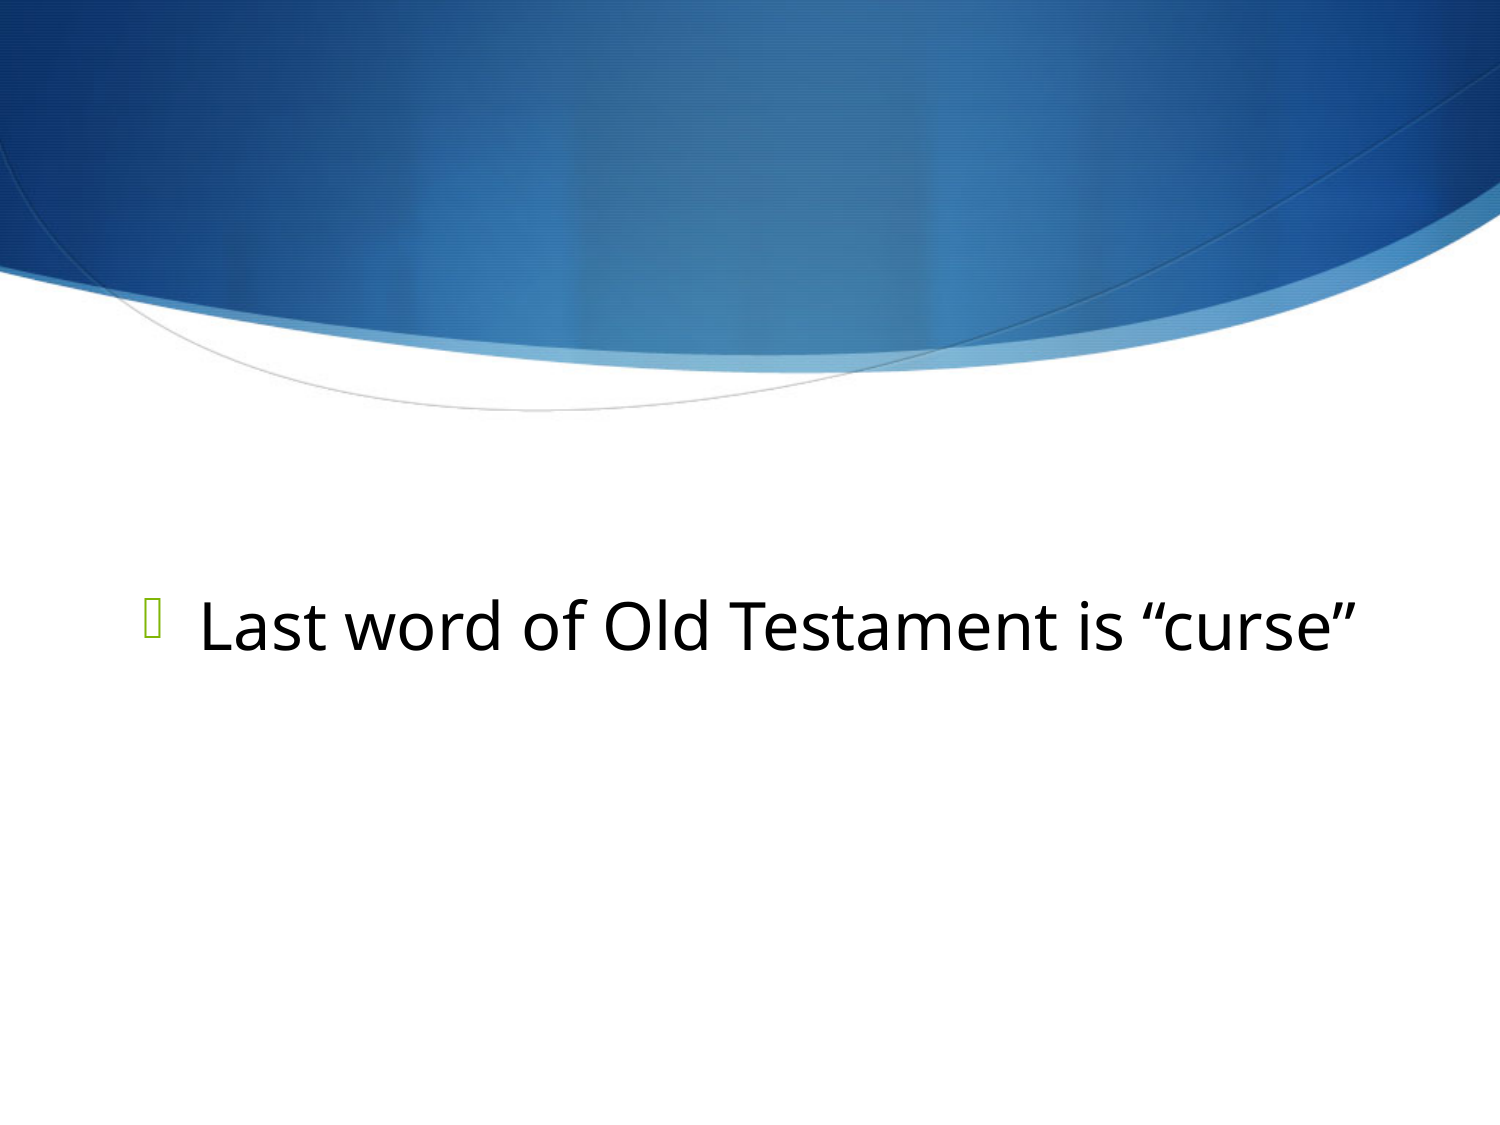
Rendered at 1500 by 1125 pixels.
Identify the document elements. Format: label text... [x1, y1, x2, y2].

list Last word of Old Testament is “curse” [121, 454, 1379, 991]
picture [0, 0, 1500, 1125]
